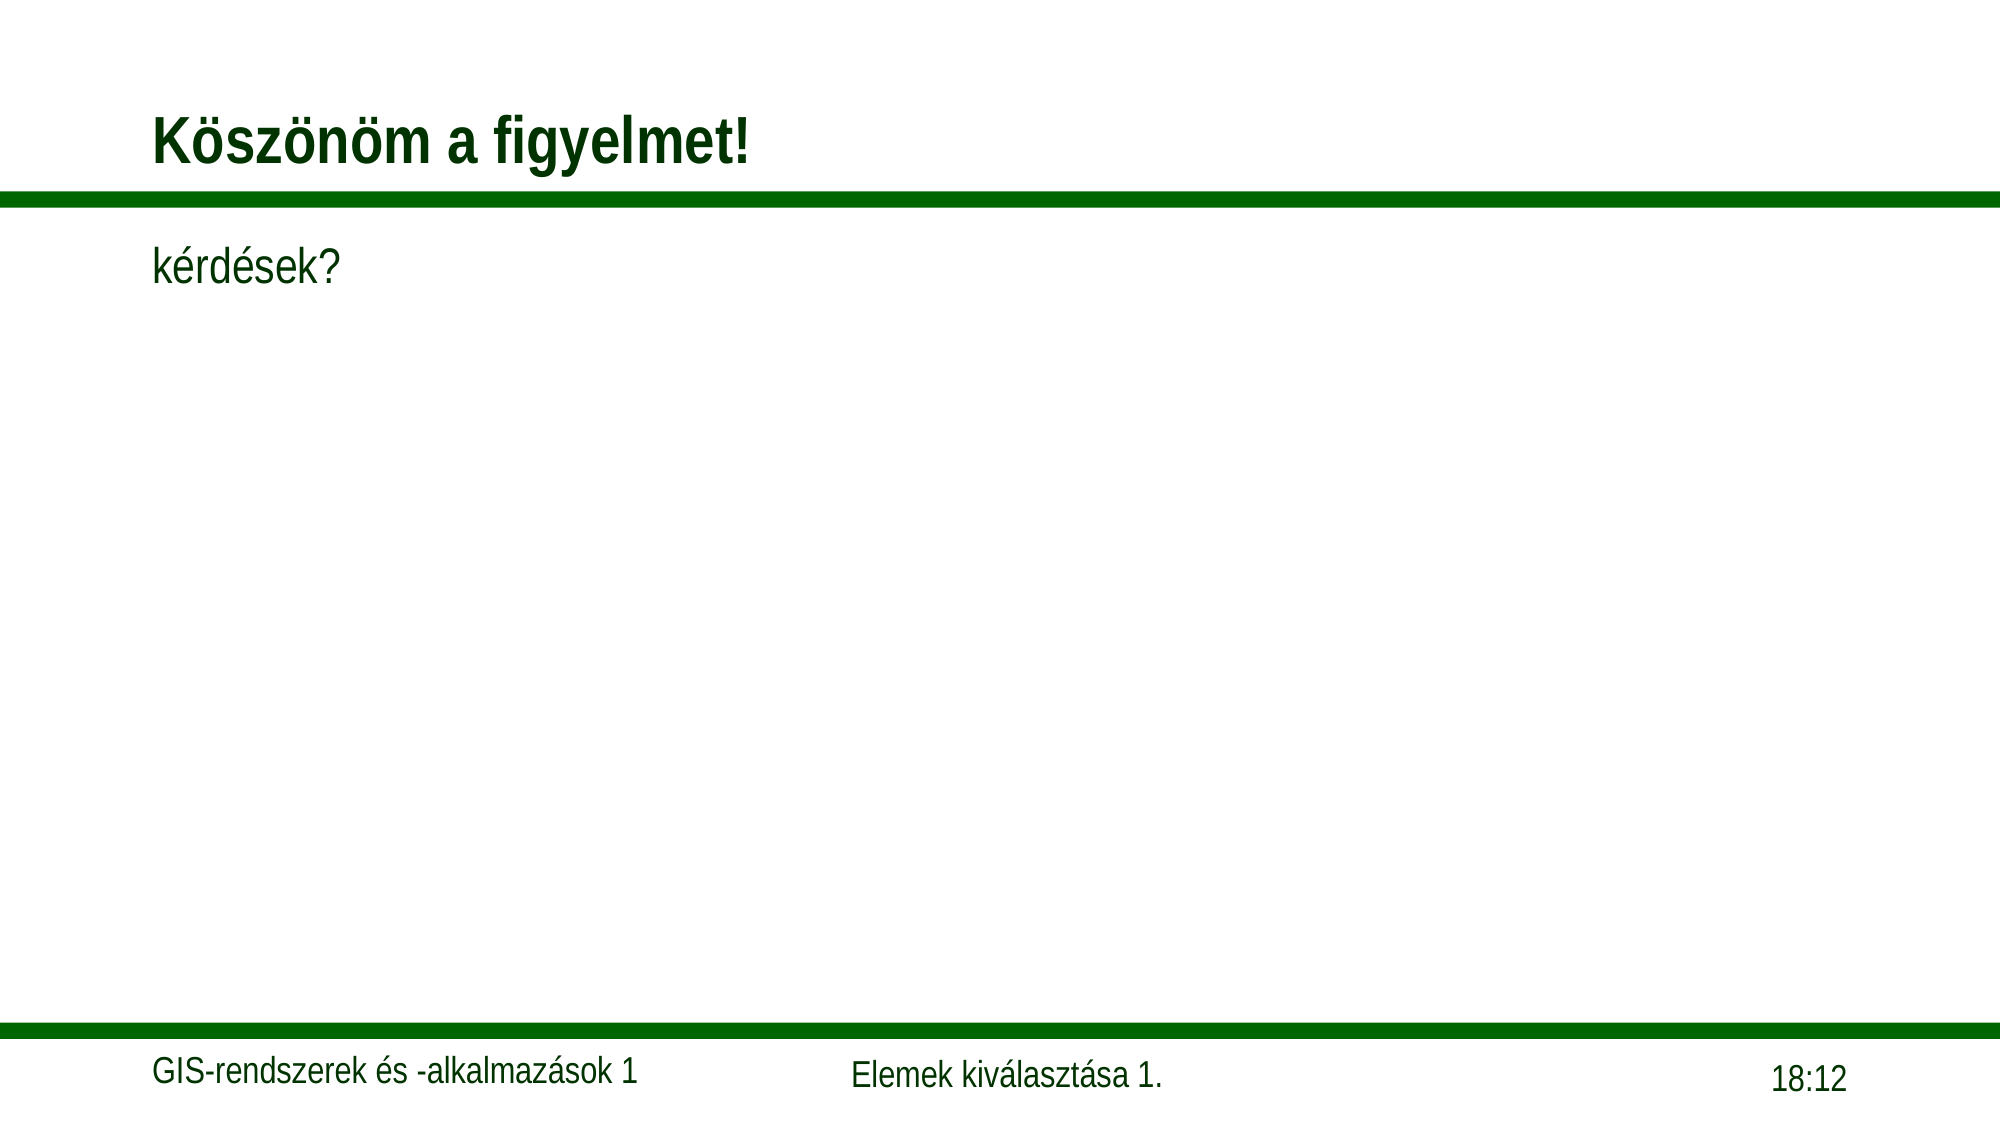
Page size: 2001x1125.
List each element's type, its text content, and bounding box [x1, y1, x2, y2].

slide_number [1390, 1046, 1863, 1106]
title Köszönöm a figyelmet! [137, 28, 1863, 186]
list kérdések? [137, 233, 1863, 1014]
